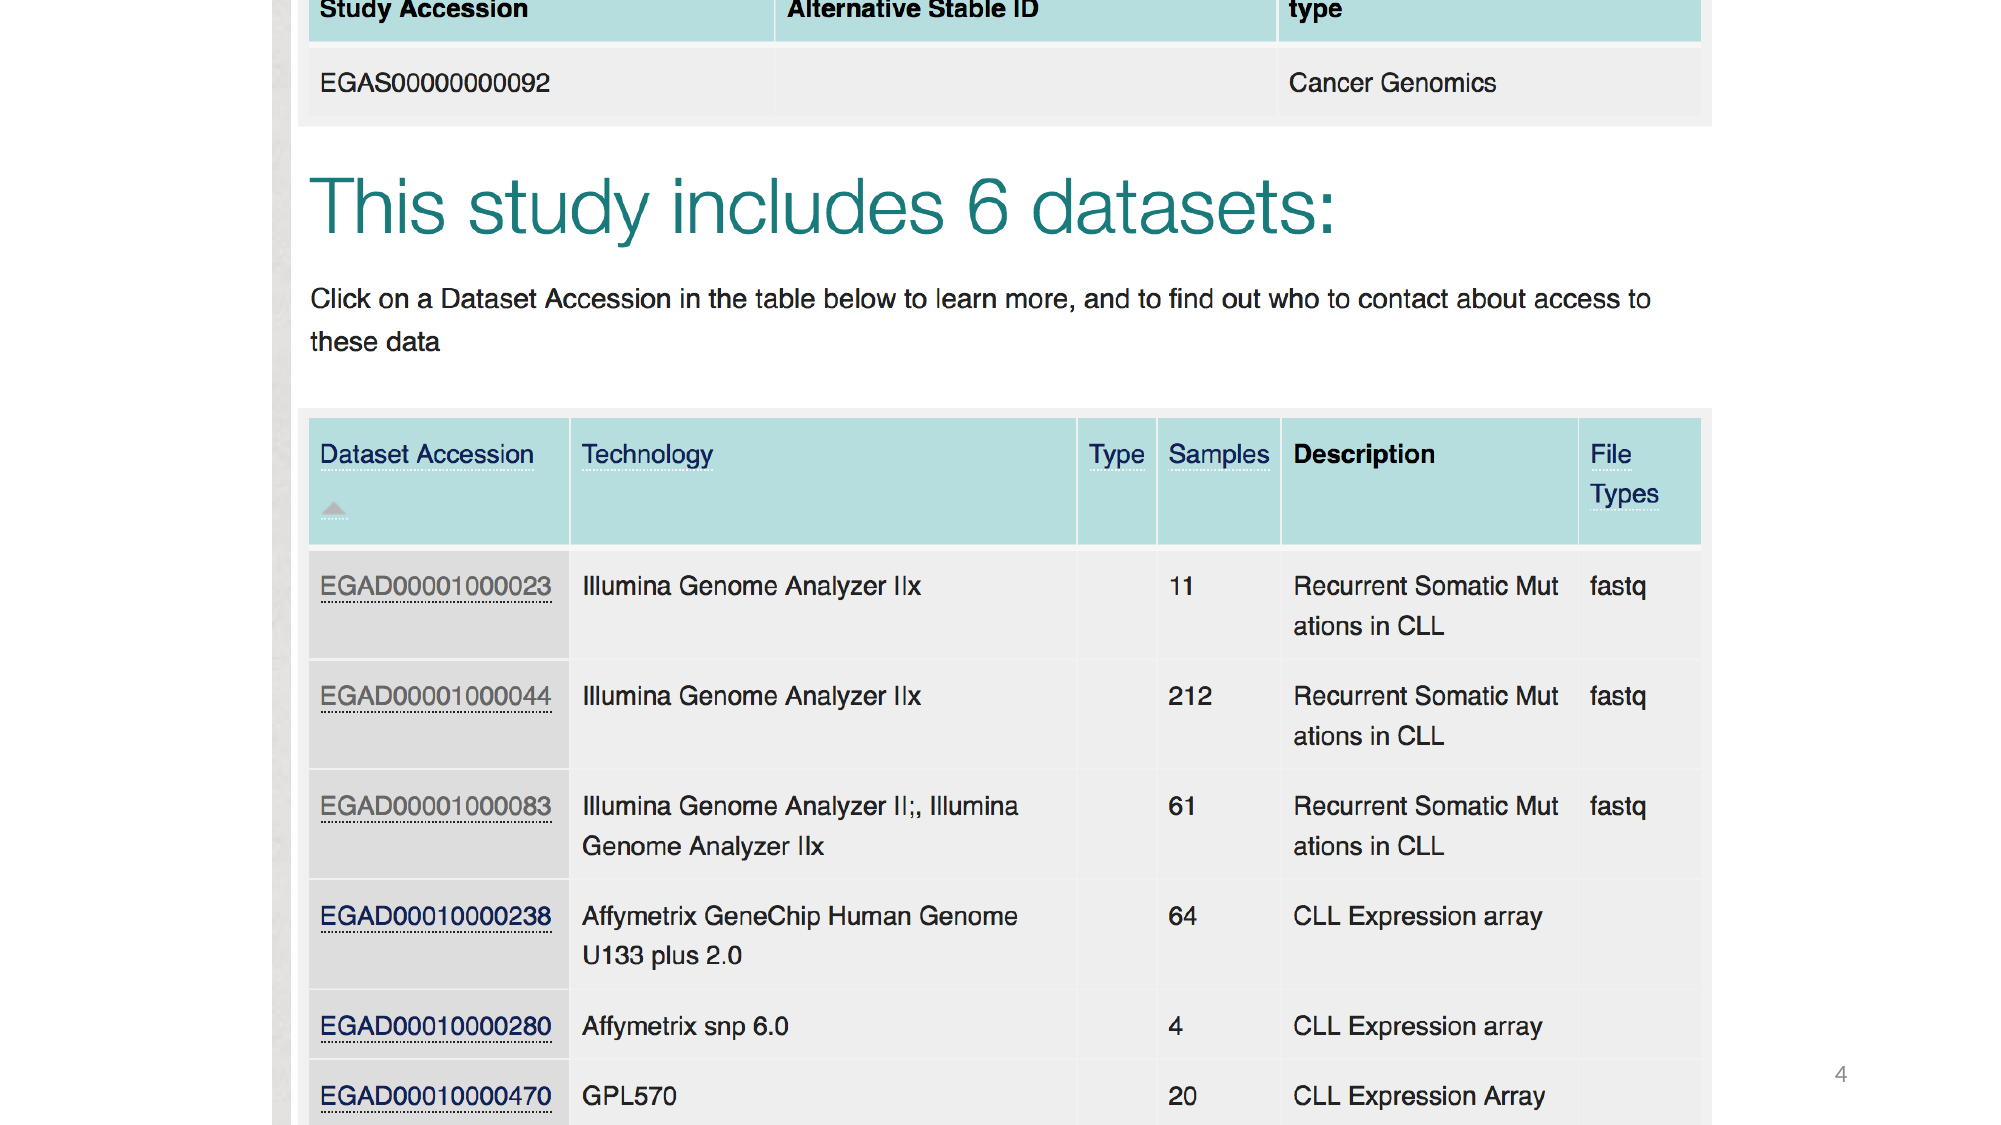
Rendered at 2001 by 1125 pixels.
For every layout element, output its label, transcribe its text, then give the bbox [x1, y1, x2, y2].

picture [272, 0, 1724, 1125]
slide_number 4 [1724, 1042, 1863, 1103]
